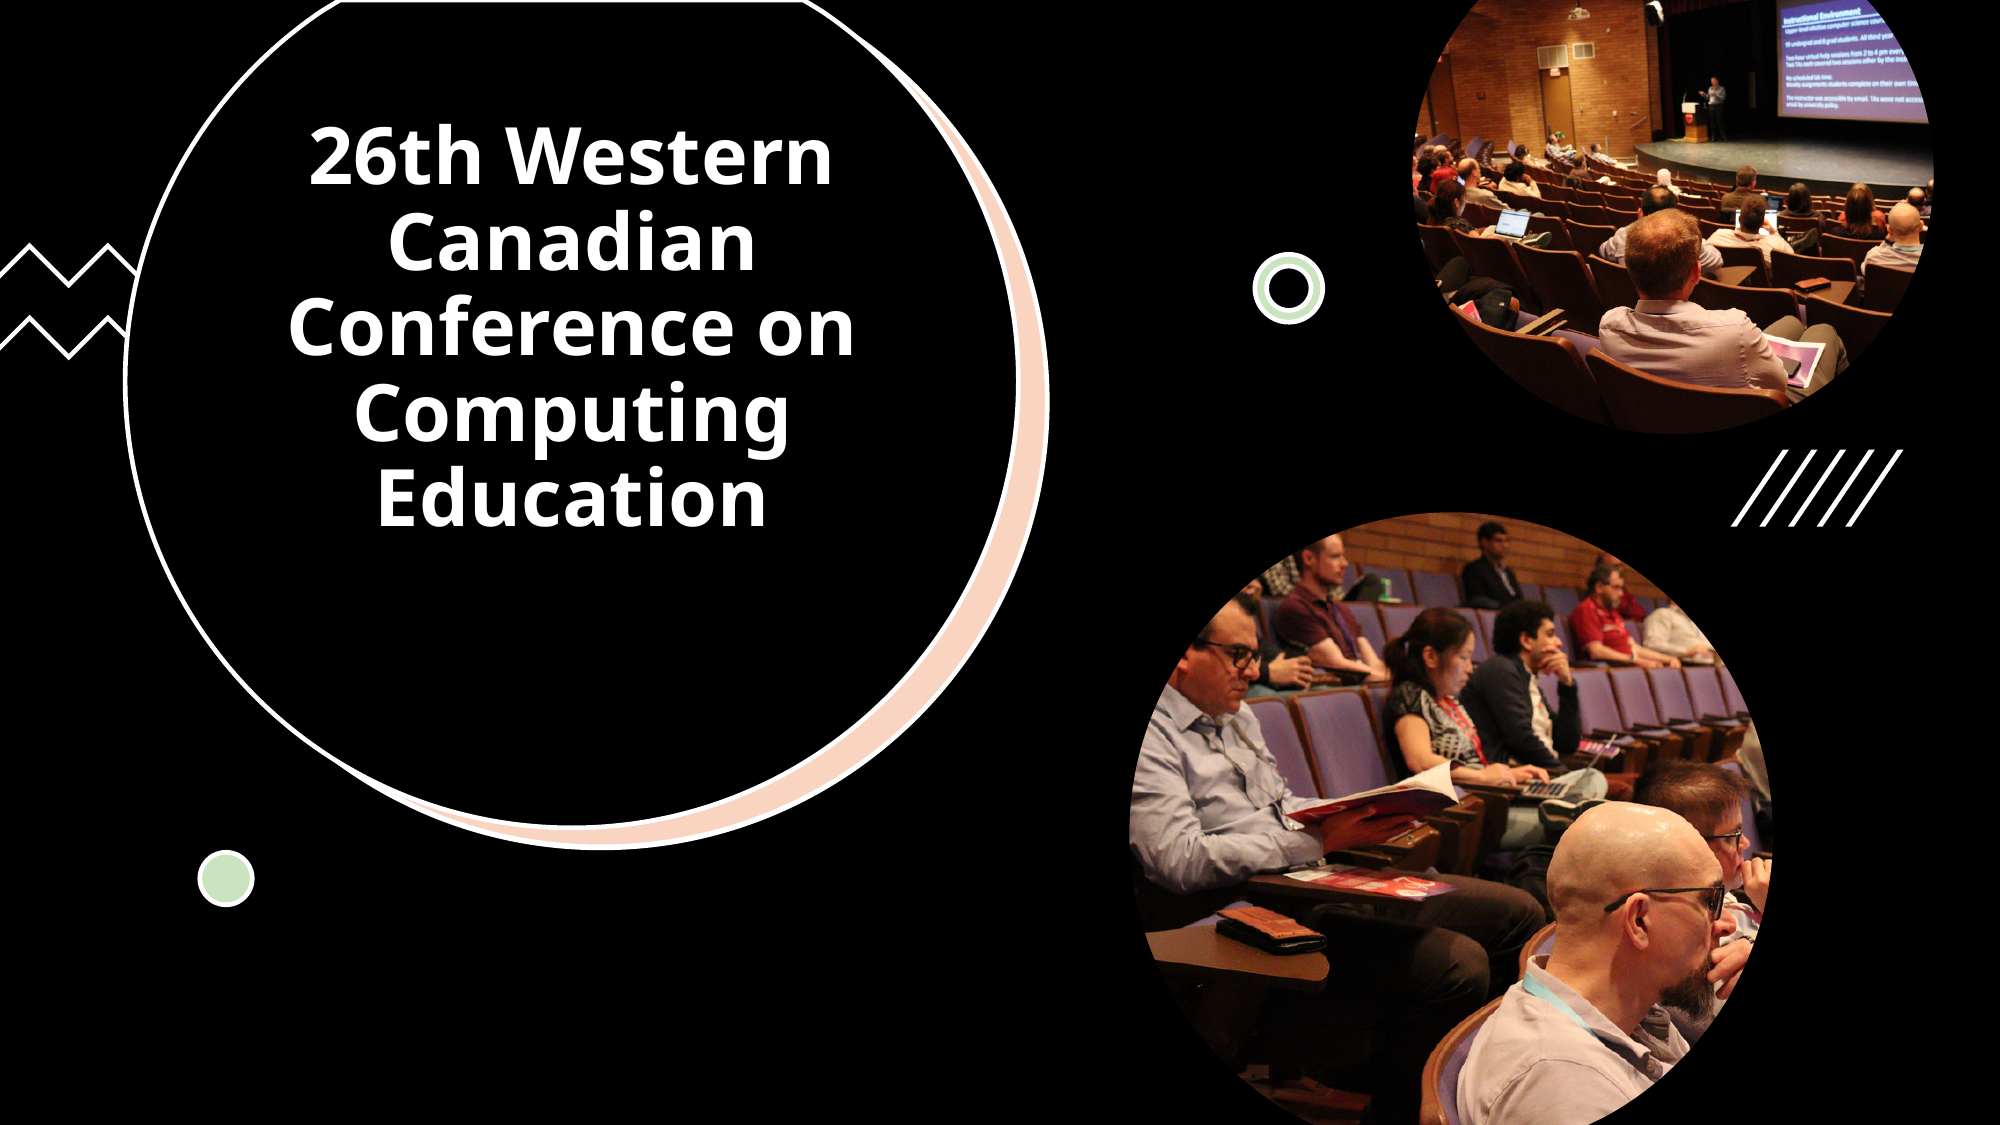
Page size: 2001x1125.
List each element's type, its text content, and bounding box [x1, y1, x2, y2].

text_box [864, 40, 909, 78]
text_box [198, 850, 254, 907]
text_box [123, 117, 1020, 830]
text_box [1730, 449, 1904, 528]
picture [1411, 0, 1935, 435]
text_box [320, 547, 1026, 852]
picture [1128, 511, 1774, 1125]
text_box [1253, 252, 1325, 324]
text_box [145, 115, 211, 242]
text_box [0, 0, 2000, 1125]
text_box [241, 0, 902, 78]
title 26th Western Canadian Conference on Computing Education [211, 78, 934, 552]
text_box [0, 242, 306, 361]
text_box [344, 103, 1049, 849]
